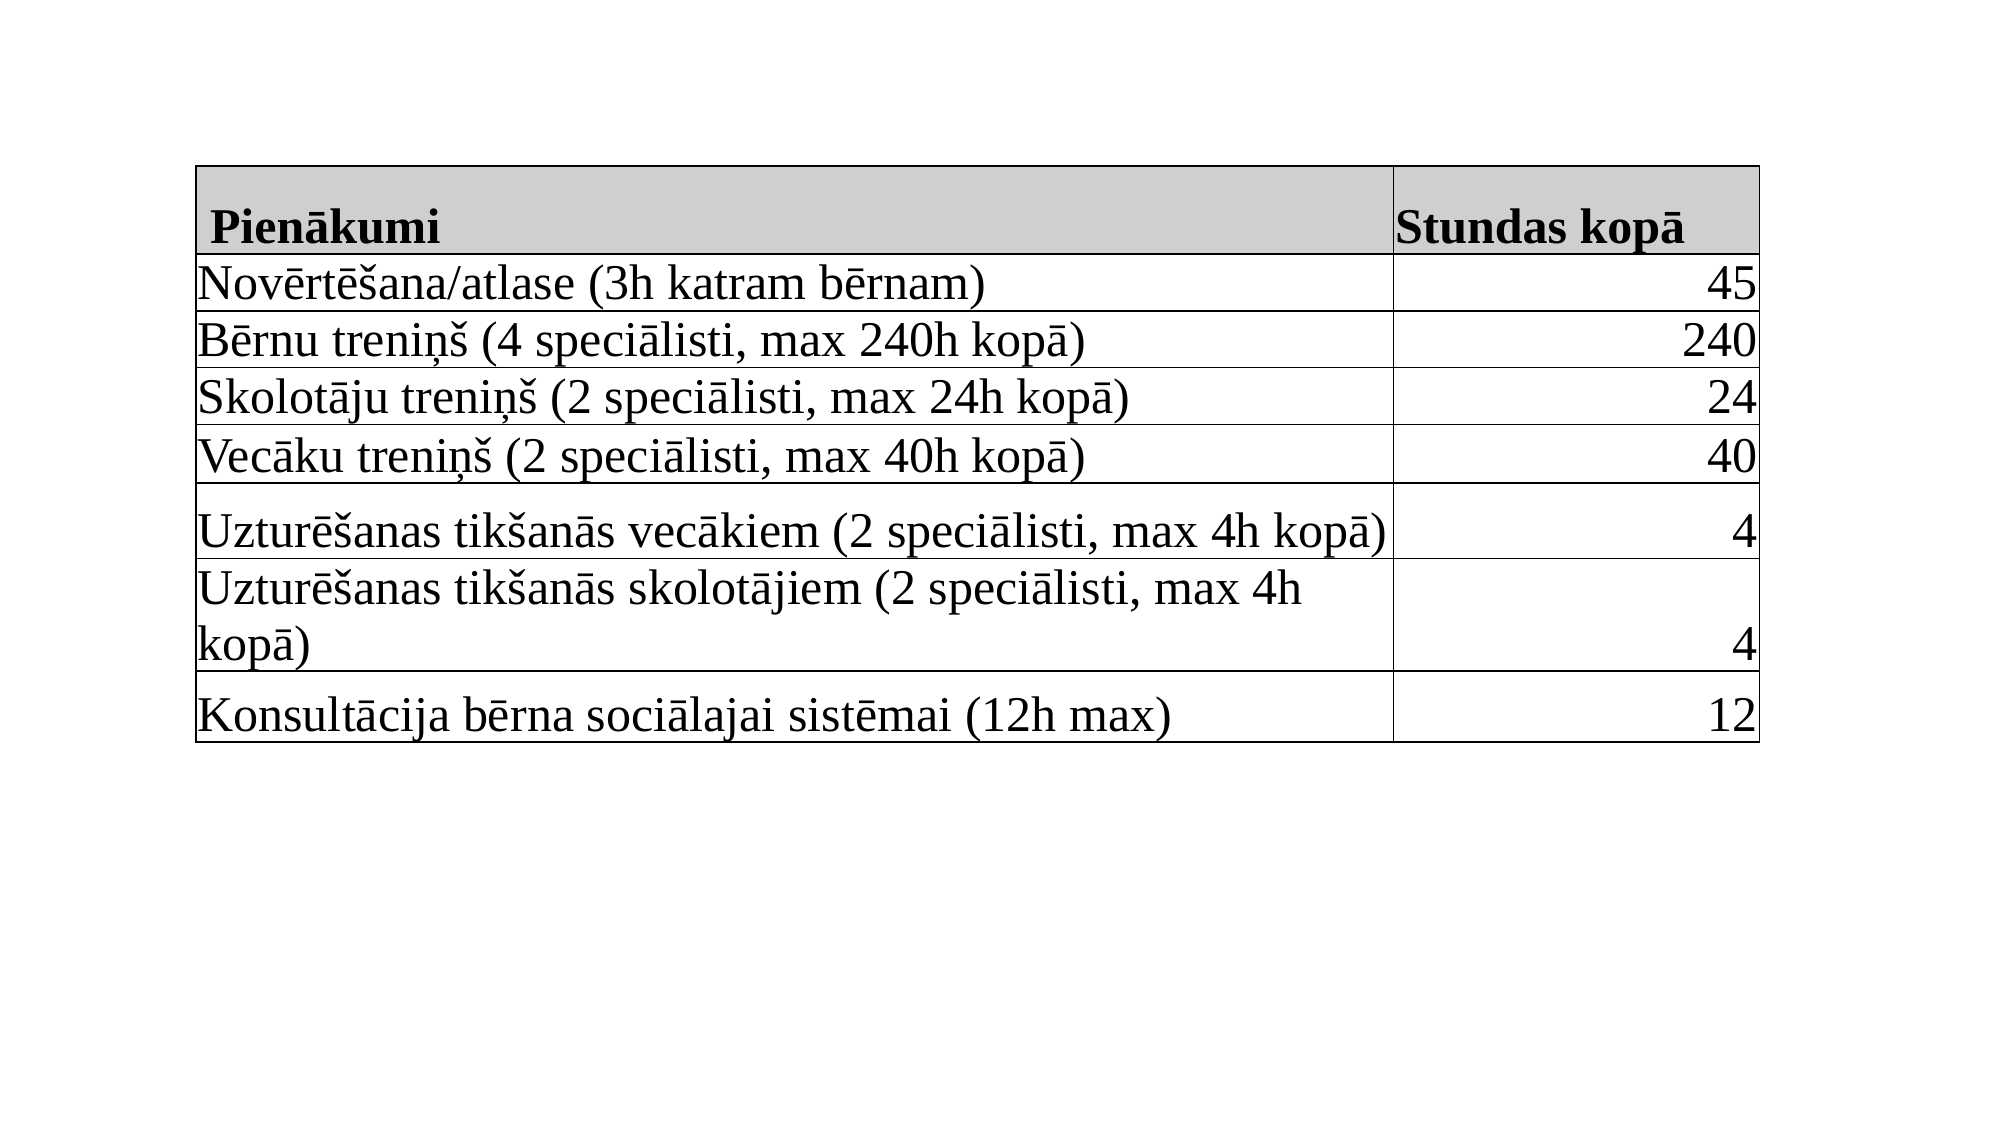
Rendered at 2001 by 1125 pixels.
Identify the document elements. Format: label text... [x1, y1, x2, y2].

table_cell Konsultācija bērna sociālajai sistēmai (12h max) [197, 672, 1393, 741]
table_cell 4 [1394, 484, 1759, 558]
table_cell Uzturēšanas tikšanās skolotājiem (2 speciālisti, max 4h kopā) [197, 559, 1393, 670]
table_cell Novērtēšana/atlase (3h katram bērnam) [197, 255, 1393, 310]
table_cell 24 [1394, 368, 1759, 424]
table_cell 45 [1394, 255, 1759, 310]
table_cell 12 [1394, 672, 1759, 741]
table_cell Uzturēšanas tikšanās vecākiem (2 speciālisti, max 4h kopā) [197, 484, 1393, 558]
table_cell Vecāku treniņš (2 speciālisti, max 40h kopā) [197, 425, 1393, 482]
table_cell Skolotāju treniņš (2 speciālisti, max 24h kopā) [197, 368, 1393, 424]
table_cell 240 [1394, 312, 1759, 367]
table_cell 40 [1394, 425, 1759, 482]
table_header Stundas kopā [1394, 167, 1759, 253]
table_cell 4 [1394, 559, 1759, 670]
table_cell Bērnu treniņš (4 speciālisti, max 240h kopā) [197, 312, 1393, 367]
table_header Pienākumi [197, 167, 1393, 253]
